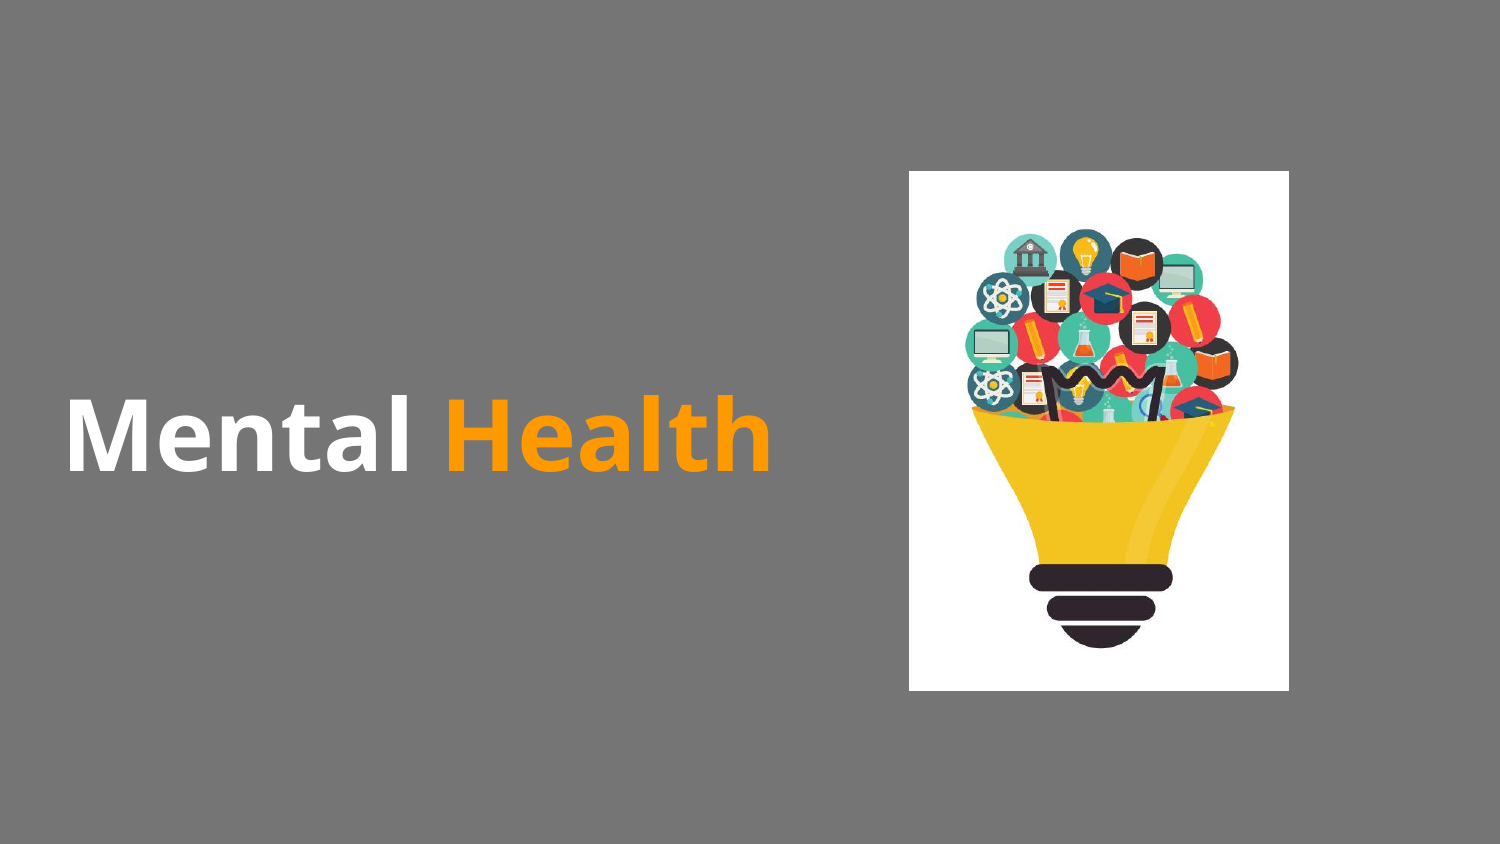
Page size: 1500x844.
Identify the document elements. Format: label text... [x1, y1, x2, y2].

title Mental Health [46, 116, 1071, 746]
picture [908, 171, 1289, 691]
